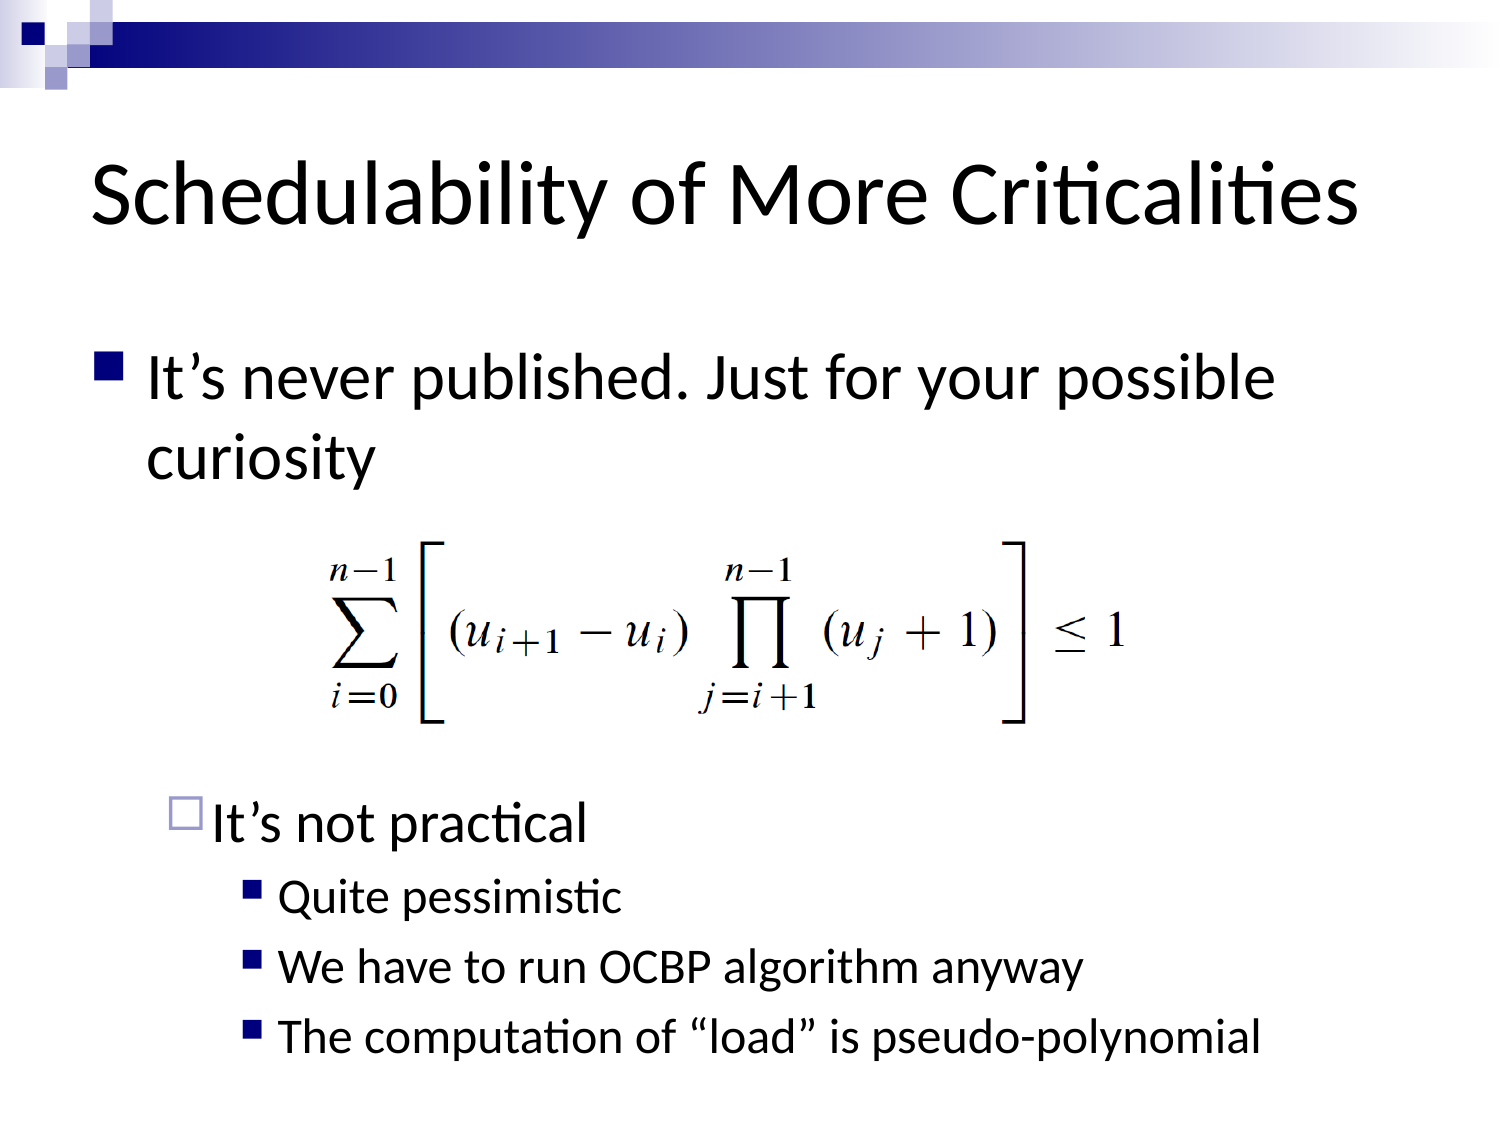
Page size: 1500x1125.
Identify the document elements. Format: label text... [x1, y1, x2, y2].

picture [299, 504, 1151, 801]
list It’s never published. Just for your possible curiosity It’s not practical Quite pessimistic We have to run OCBP algorithm anyway The computation of “load” is pseudo-polynomial [74, 324, 1426, 1076]
title Schedulability of More Criticalities [74, 74, 1426, 301]
